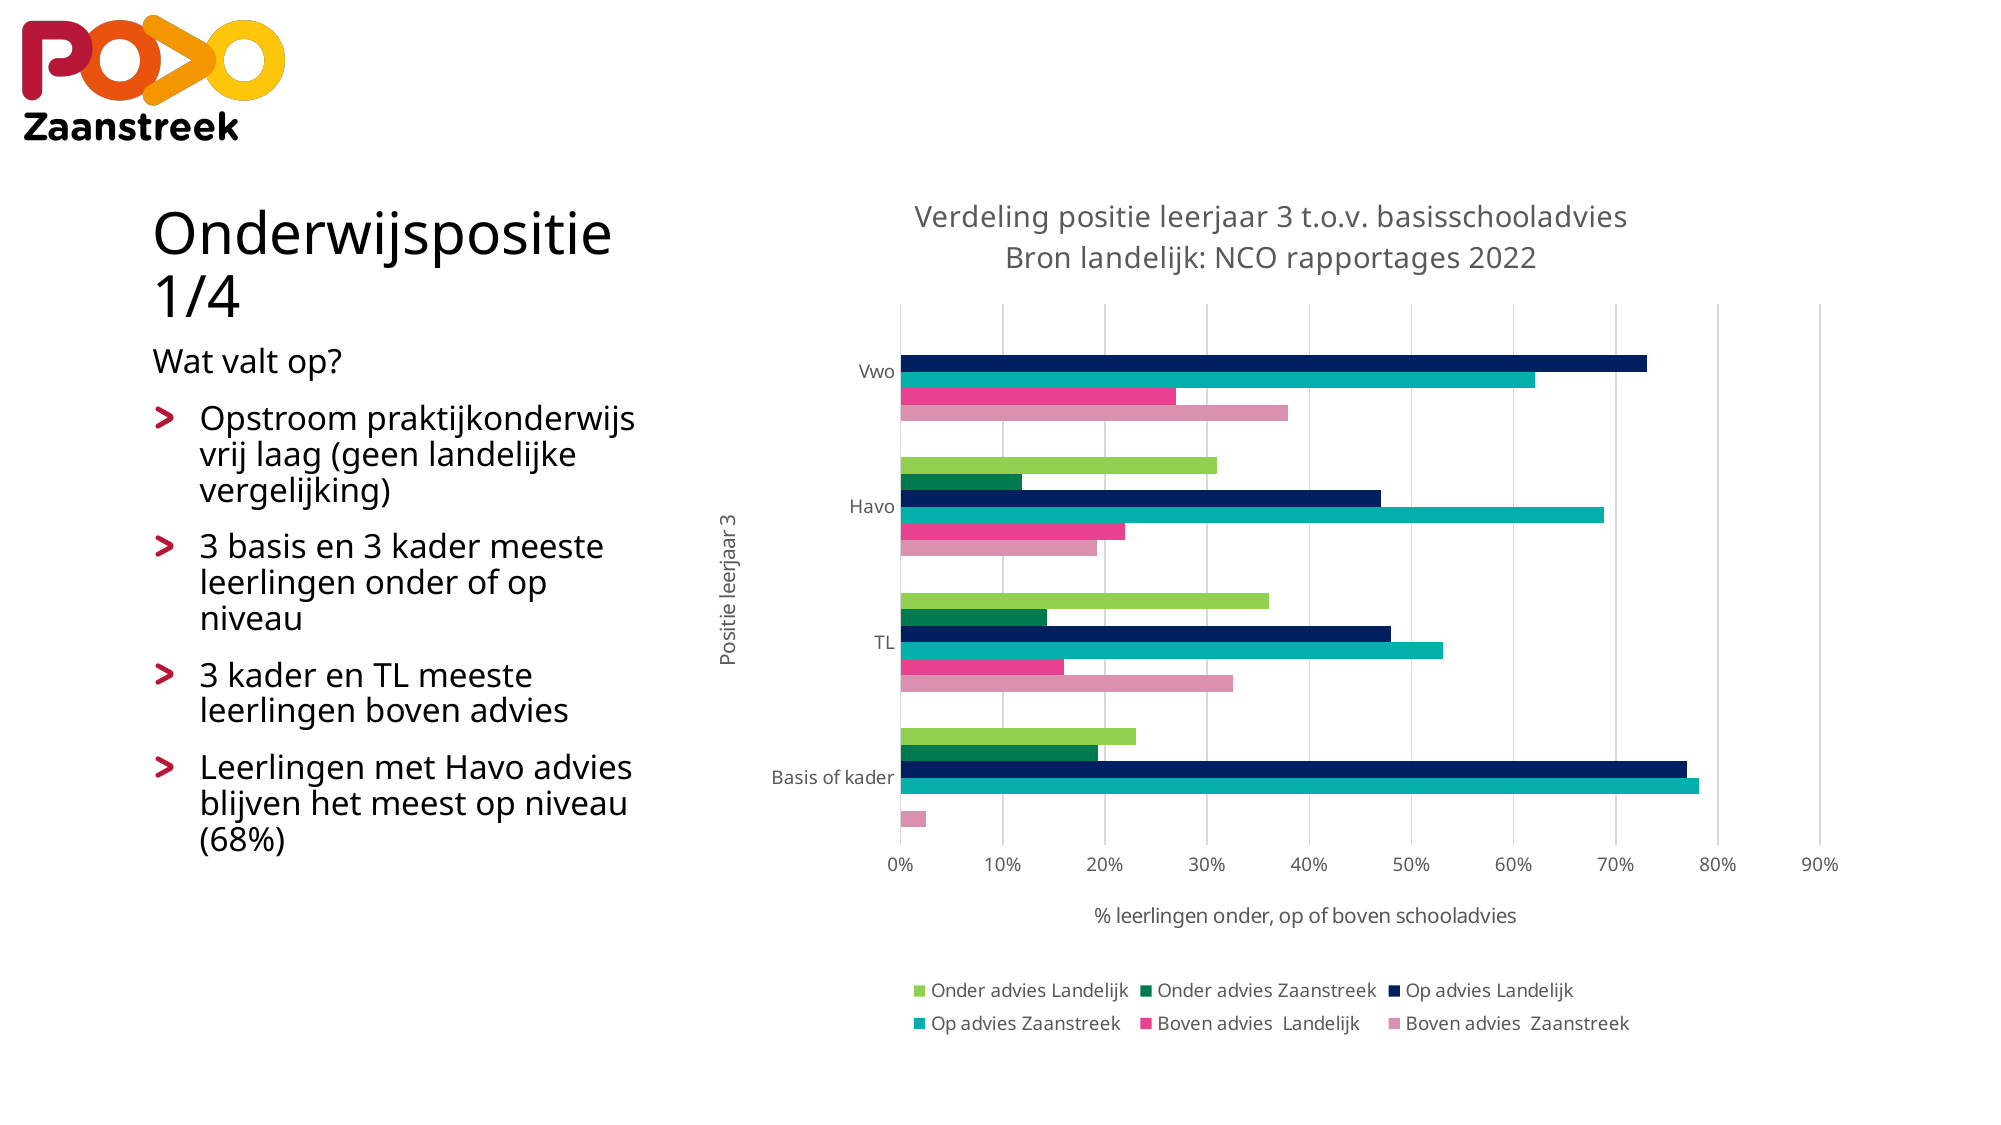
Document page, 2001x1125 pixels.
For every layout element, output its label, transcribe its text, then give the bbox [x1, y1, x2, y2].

title Onderwijspositie 1/4 [137, 75, 658, 337]
picture [152, 662, 177, 686]
picture [152, 405, 177, 430]
picture [152, 755, 177, 779]
picture [152, 534, 177, 558]
list Wat valt op? Opstroom praktijkonderwijs vrij laag (geen landelijke vergelijking) 3 basis en 3 kader meeste leerlingen onder of op niveau 3 kader en TL meeste leerlingen boven advies Leerlingen met Havo advies blijven het meest op niveau (68%) [137, 337, 658, 963]
chart [680, 161, 1863, 1043]
picture [0, 14, 302, 142]
